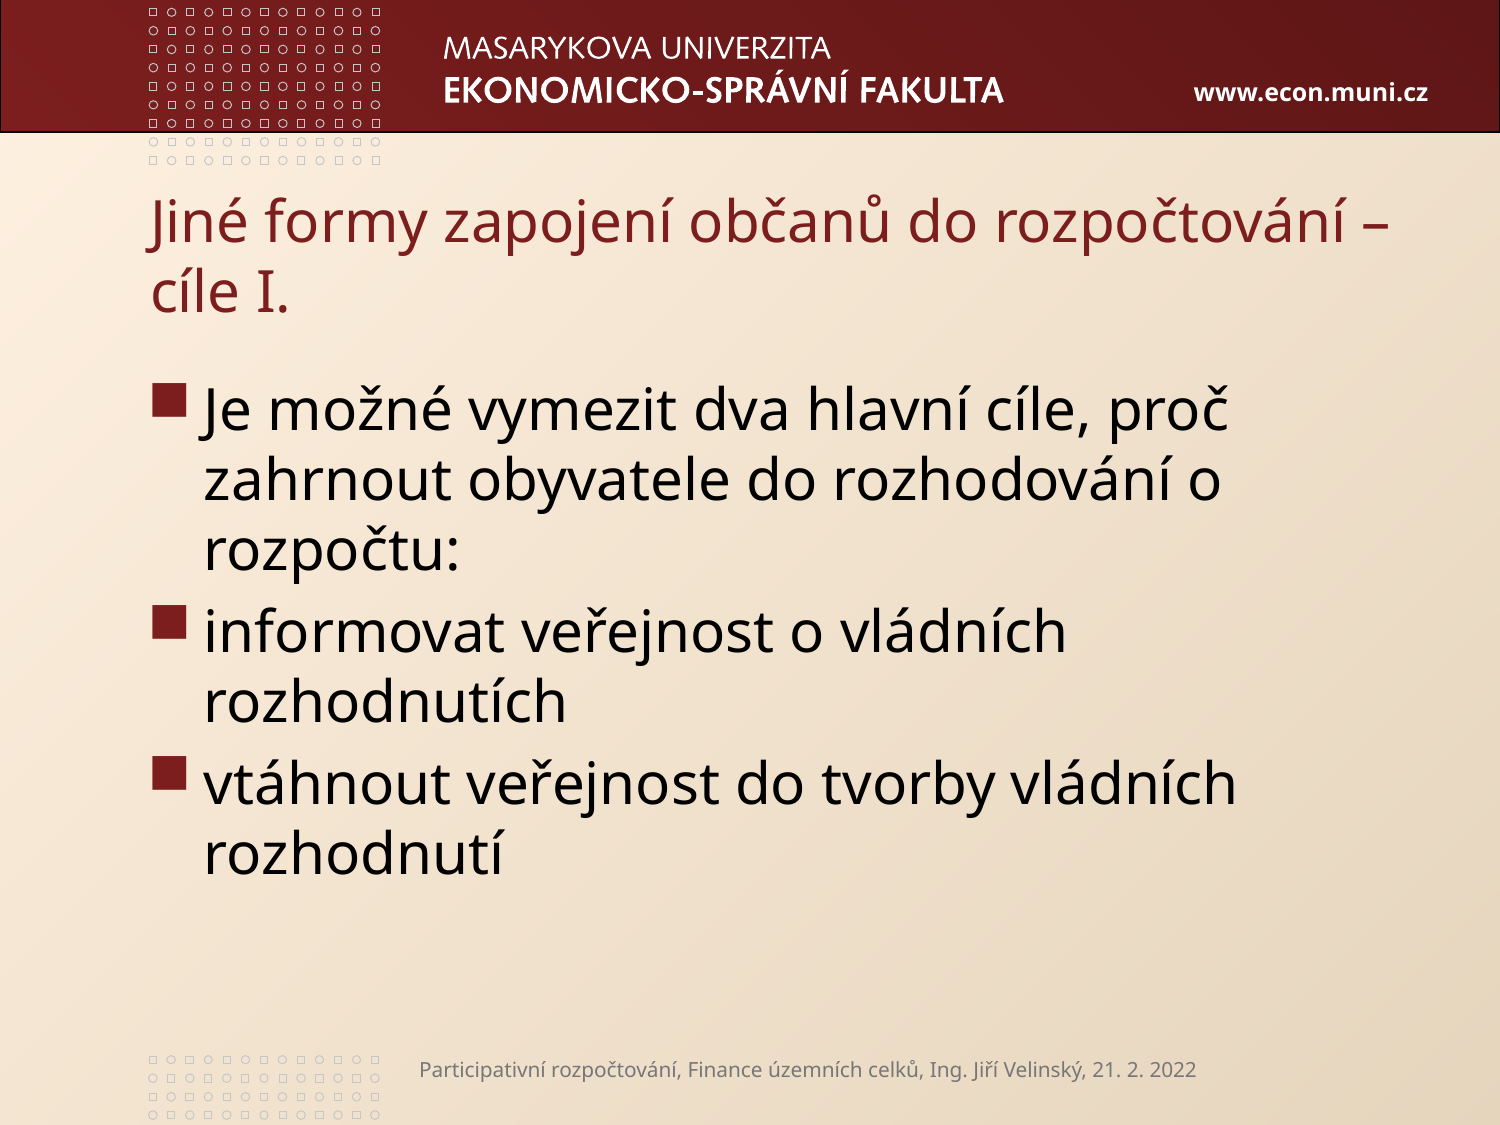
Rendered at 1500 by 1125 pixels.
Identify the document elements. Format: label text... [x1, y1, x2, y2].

title Jiné formy zapojení občanů do rozpočtování – cíle I. [150, 184, 1425, 268]
footer Participativní rozpočtování, Finance územních celků, Ing. Jiří Velinský, 21. 2. 2022 [419, 1056, 1376, 1100]
list Je možné vymezit dva hlavní cíle, proč zahrnout obyvatele do rozhodování o rozpočtu: informovat veřejnost o vládních rozhodnutích vtáhnout veřejnost do tvorby vládních rozhodnutí [147, 290, 1423, 1006]
